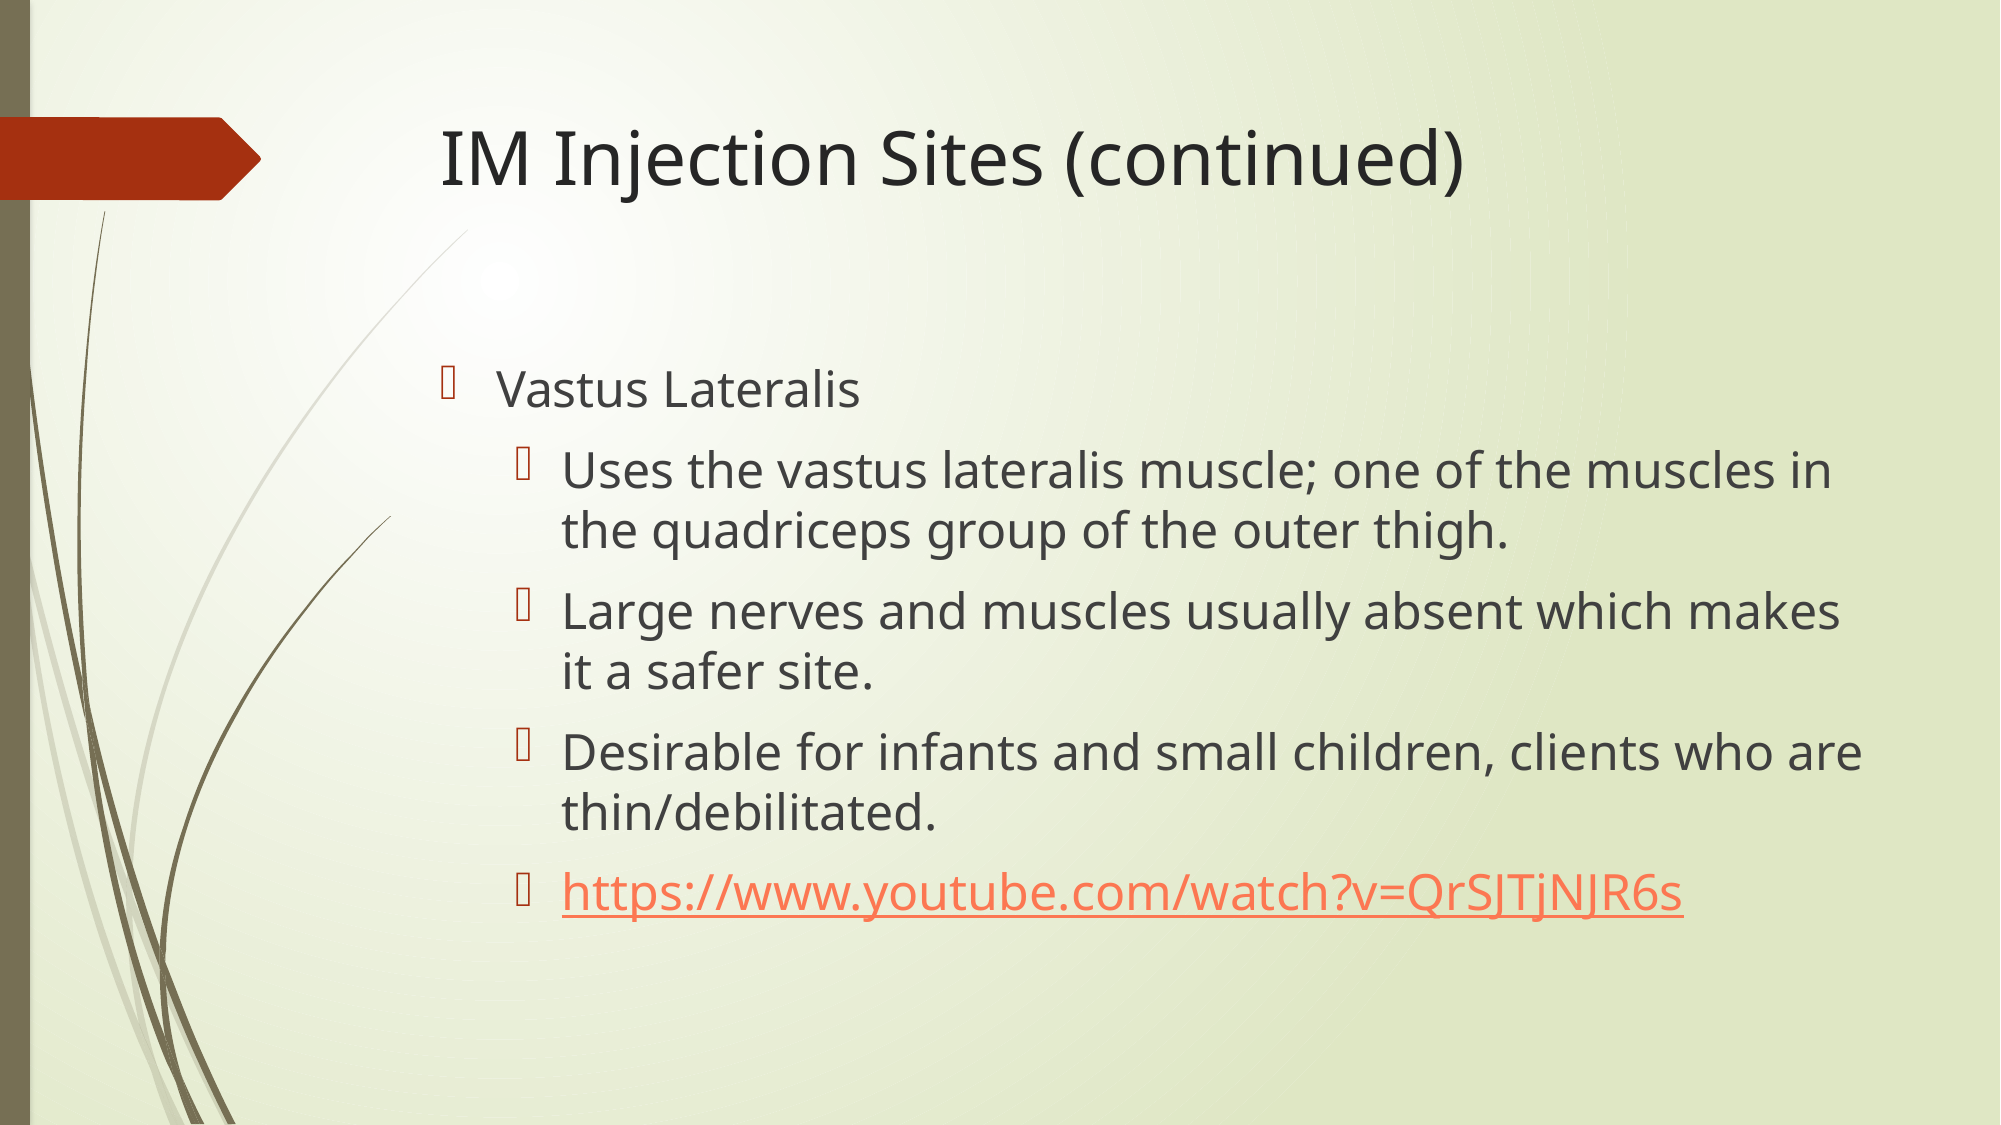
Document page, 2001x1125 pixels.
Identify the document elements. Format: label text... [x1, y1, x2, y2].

list Vastus Lateralis Uses the vastus lateralis muscle; one of the muscles in the quadriceps group of the outer thigh. Large nerves and muscles usually absent which makes it a safer site. Desirable for infants and small children, clients who are thin/debilitated. https://www.youtube.com/watch?v=QrSJTjNJR6s [424, 350, 1888, 970]
title IM Injection Sites (continued) [425, 102, 1888, 313]
